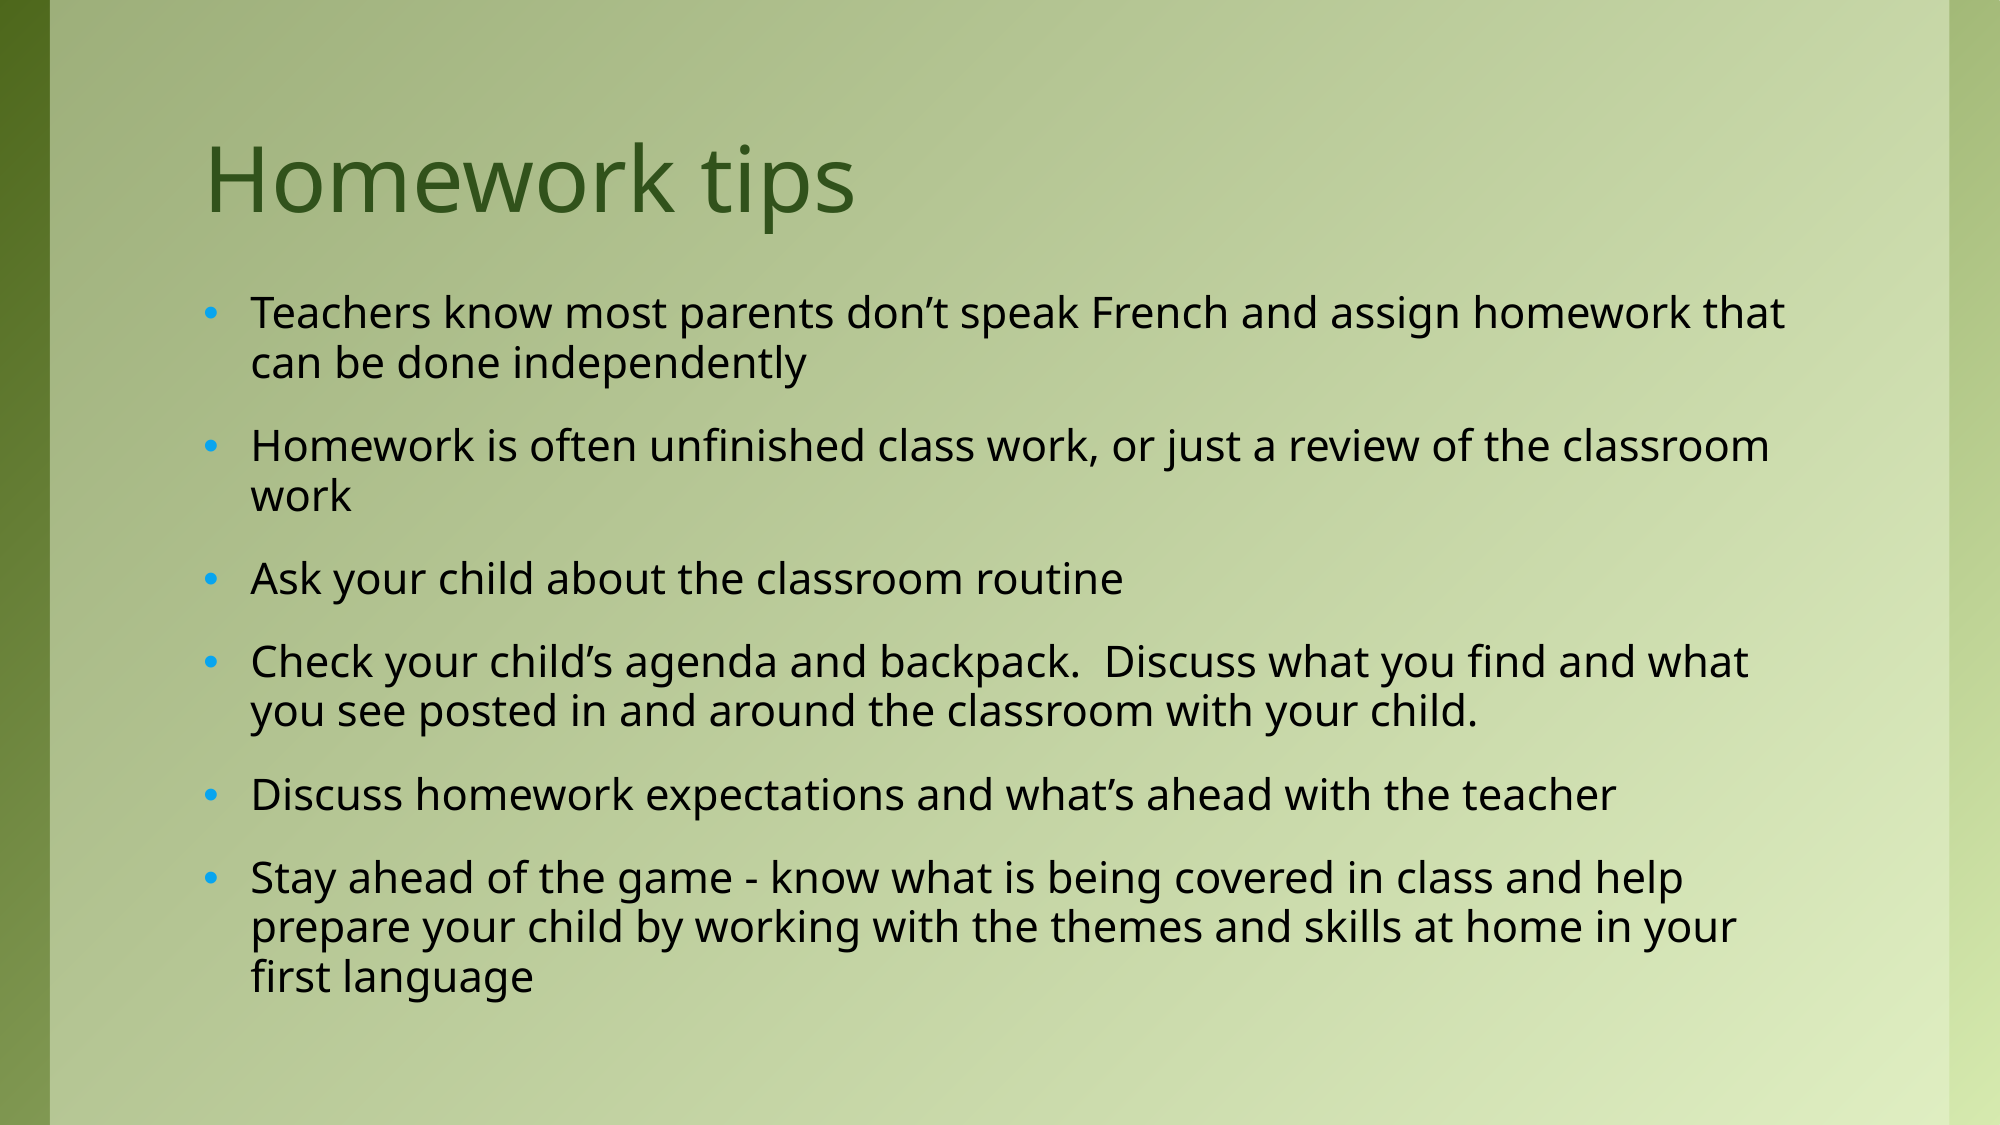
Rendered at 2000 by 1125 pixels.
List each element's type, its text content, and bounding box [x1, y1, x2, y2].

list Teachers know most parents don’t speak French and assign homework that can be done independently Homework is often unfinished class work, or just a review of the classroom work Ask your child about the classroom routine Check your child’s agenda and backpack. Discuss what you find and what you see posted in and around the classroom with your child. Discuss homework expectations and what’s ahead with the teacher Stay ahead of the game - know what is being covered in class and help prepare your child by working with the themes and skills at home in your first language [183, 279, 1850, 1013]
title Homework tips [183, 12, 1850, 242]
